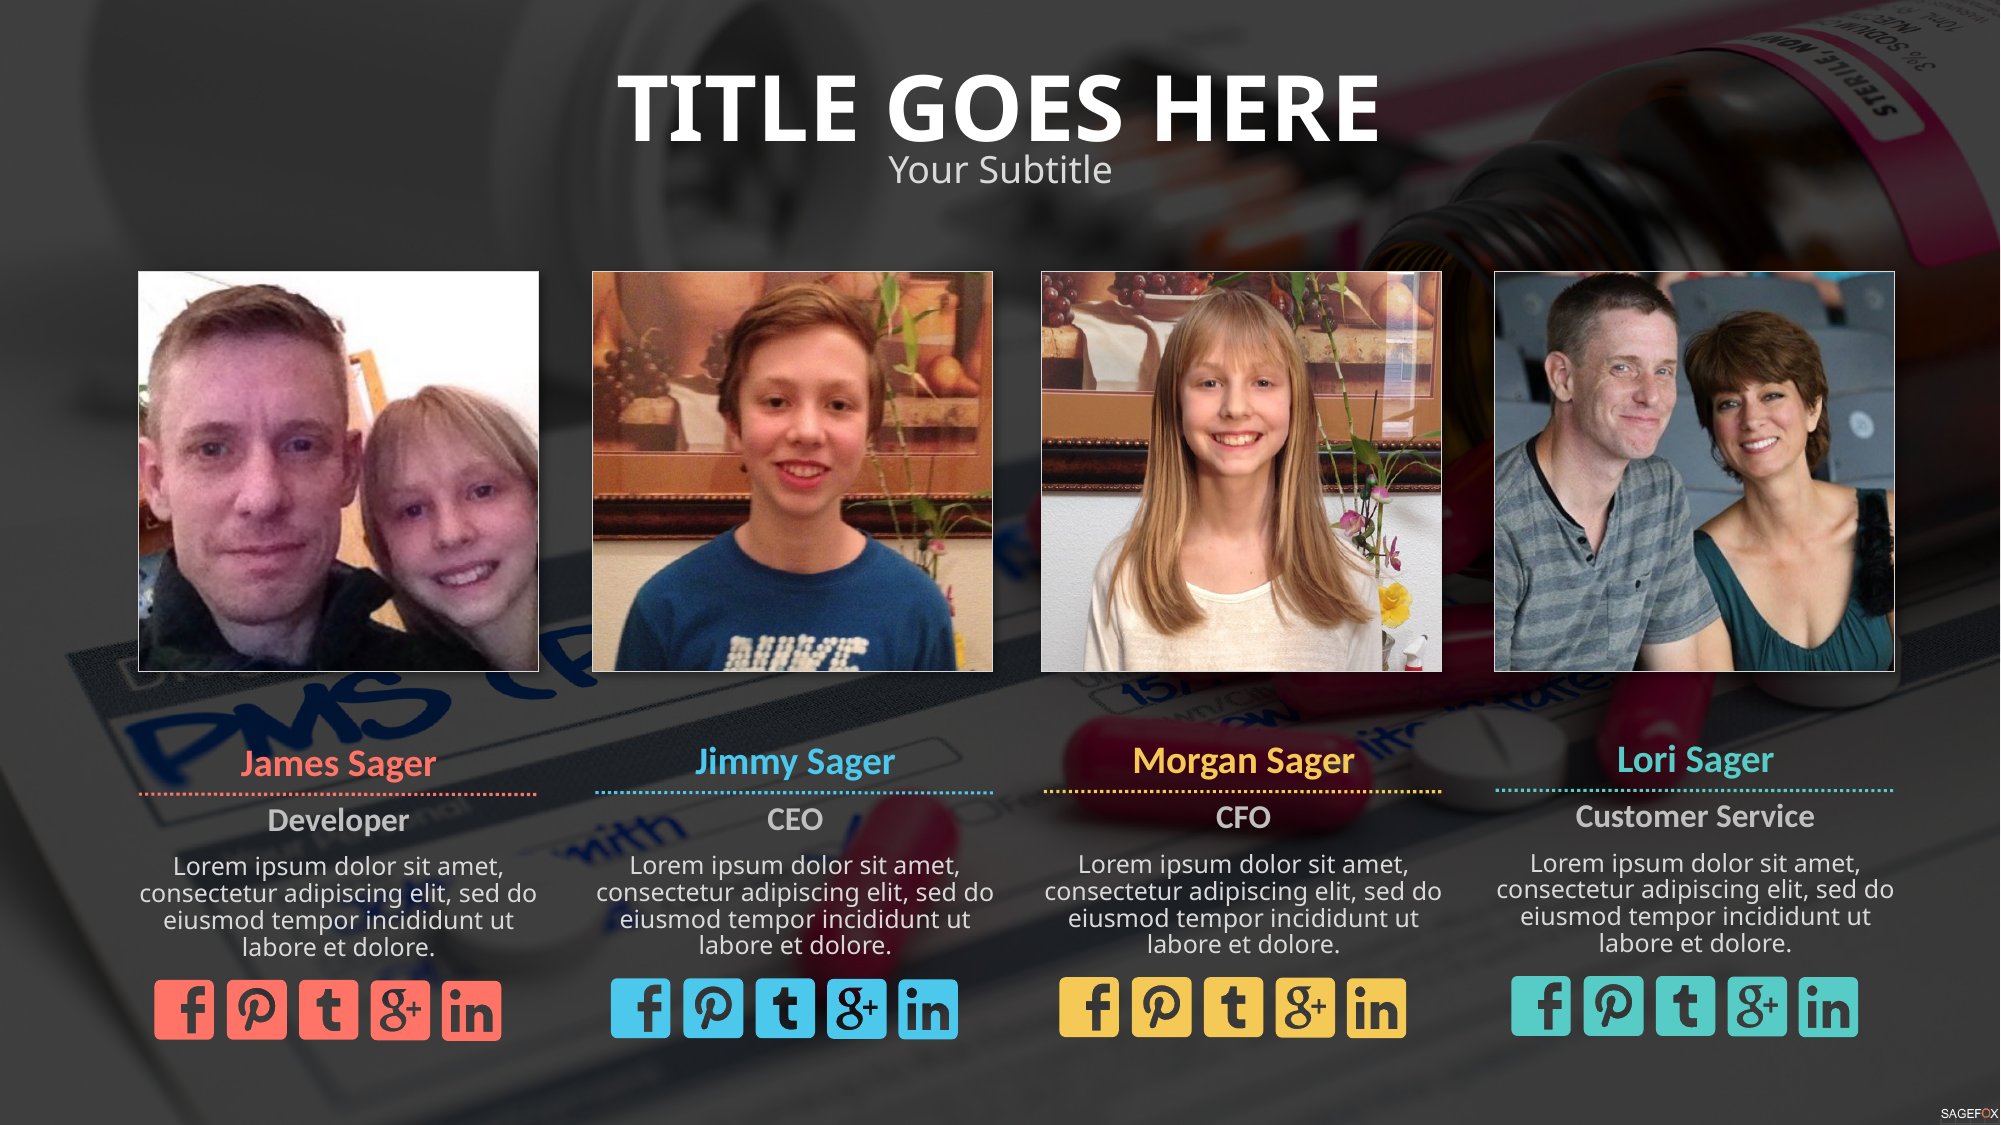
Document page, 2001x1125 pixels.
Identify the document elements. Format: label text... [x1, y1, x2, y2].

text_box Lorem ipsum dolor sit amet, consectetur adipiscing elit, sed do eiusmod tempor incididunt ut labore et dolore. [138, 854, 539, 968]
text_box Developer [163, 799, 514, 842]
text_box CFO [1068, 797, 1419, 840]
text_box Lorem ipsum dolor sit amet, consectetur adipiscing elit, sed do eiusmod tempor incididunt ut labore et dolore. [1495, 850, 1896, 964]
text_box Customer Service [1520, 796, 1871, 839]
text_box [548, 42, 1452, 199]
text_box Lorem ipsum dolor sit amet, consectetur adipiscing elit, sed do eiusmod tempor incididunt ut labore et dolore. [595, 852, 996, 966]
text_box Morgan Sager [1068, 739, 1419, 782]
picture [0, 0, 2001, 1125]
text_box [610, 978, 958, 1040]
text_box CEO [620, 798, 971, 841]
text_box [1040, 270, 1442, 672]
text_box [1059, 977, 1407, 1039]
text_box Lori Sager [1520, 738, 1871, 781]
text_box [1494, 271, 1896, 673]
text_box James Sager [163, 742, 514, 785]
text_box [1511, 976, 1859, 1038]
text_box Lorem ipsum dolor sit amet, consectetur adipiscing elit, sed do eiusmod tempor incididunt ut labore et dolore. [1043, 851, 1444, 965]
text_box [591, 270, 993, 672]
text_box [138, 270, 540, 672]
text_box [154, 979, 502, 1041]
text_box Jimmy Sager [620, 740, 971, 784]
